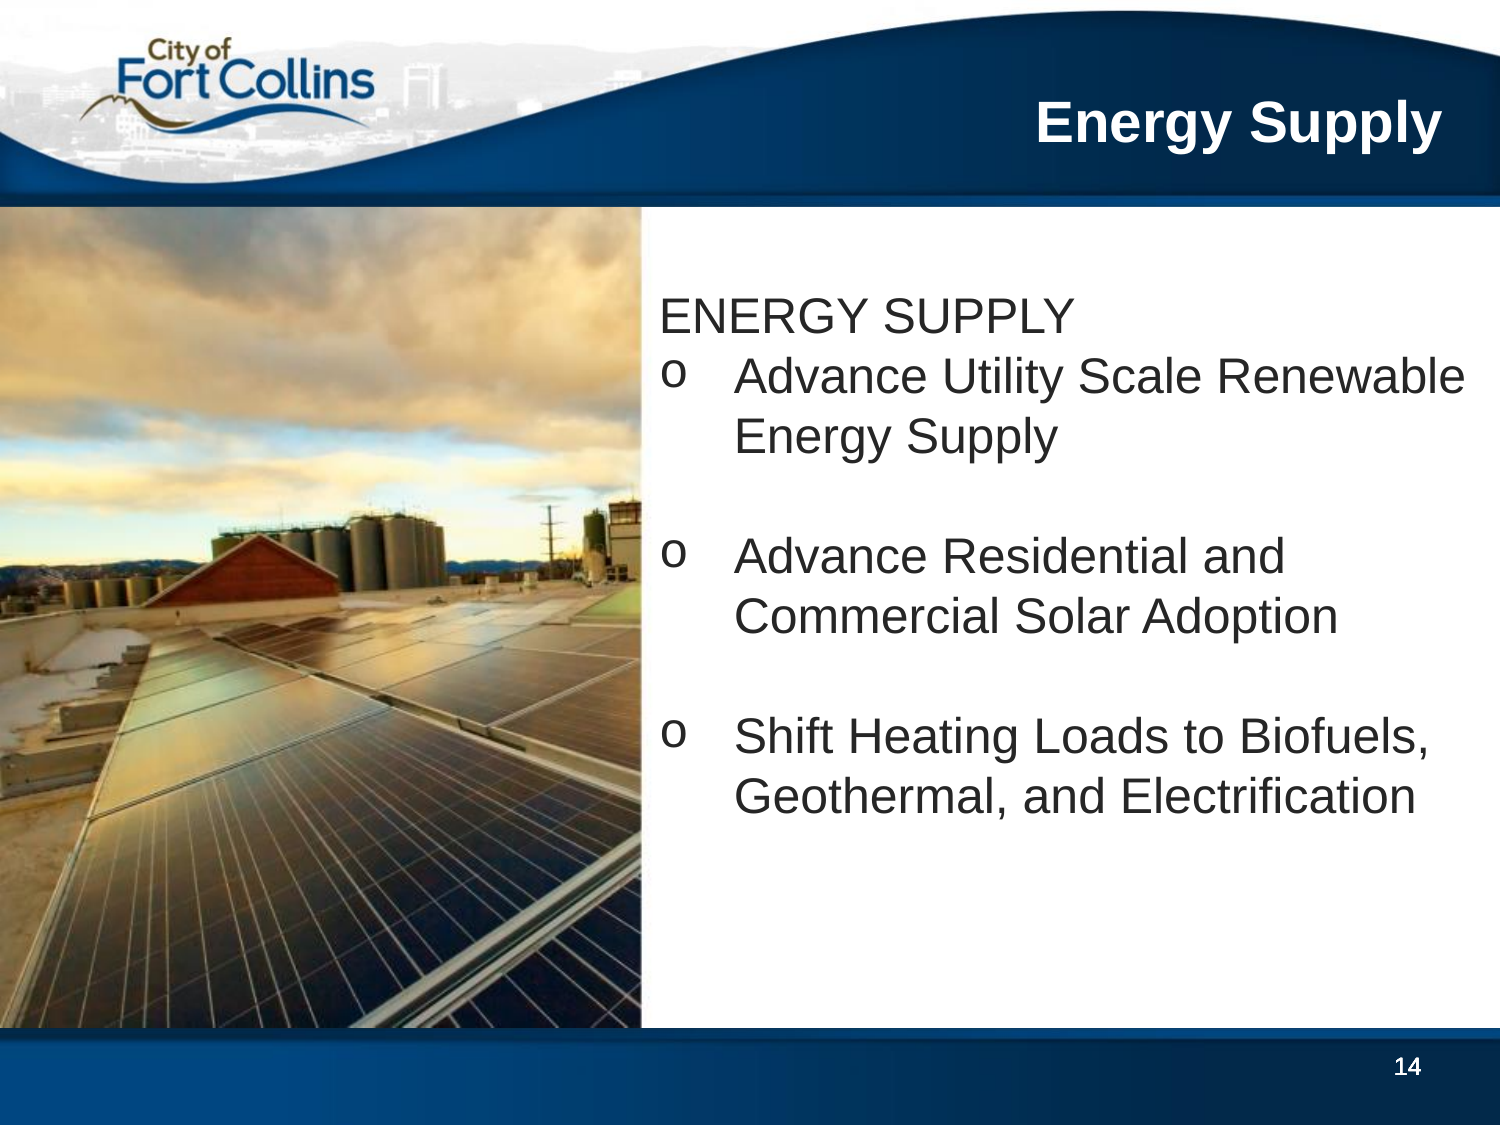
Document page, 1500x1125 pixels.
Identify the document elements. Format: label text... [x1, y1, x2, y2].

picture [0, 0, 1500, 1125]
text_box 14 [1086, 1036, 1437, 1096]
text_box Energy Supply [184, 71, 1459, 168]
